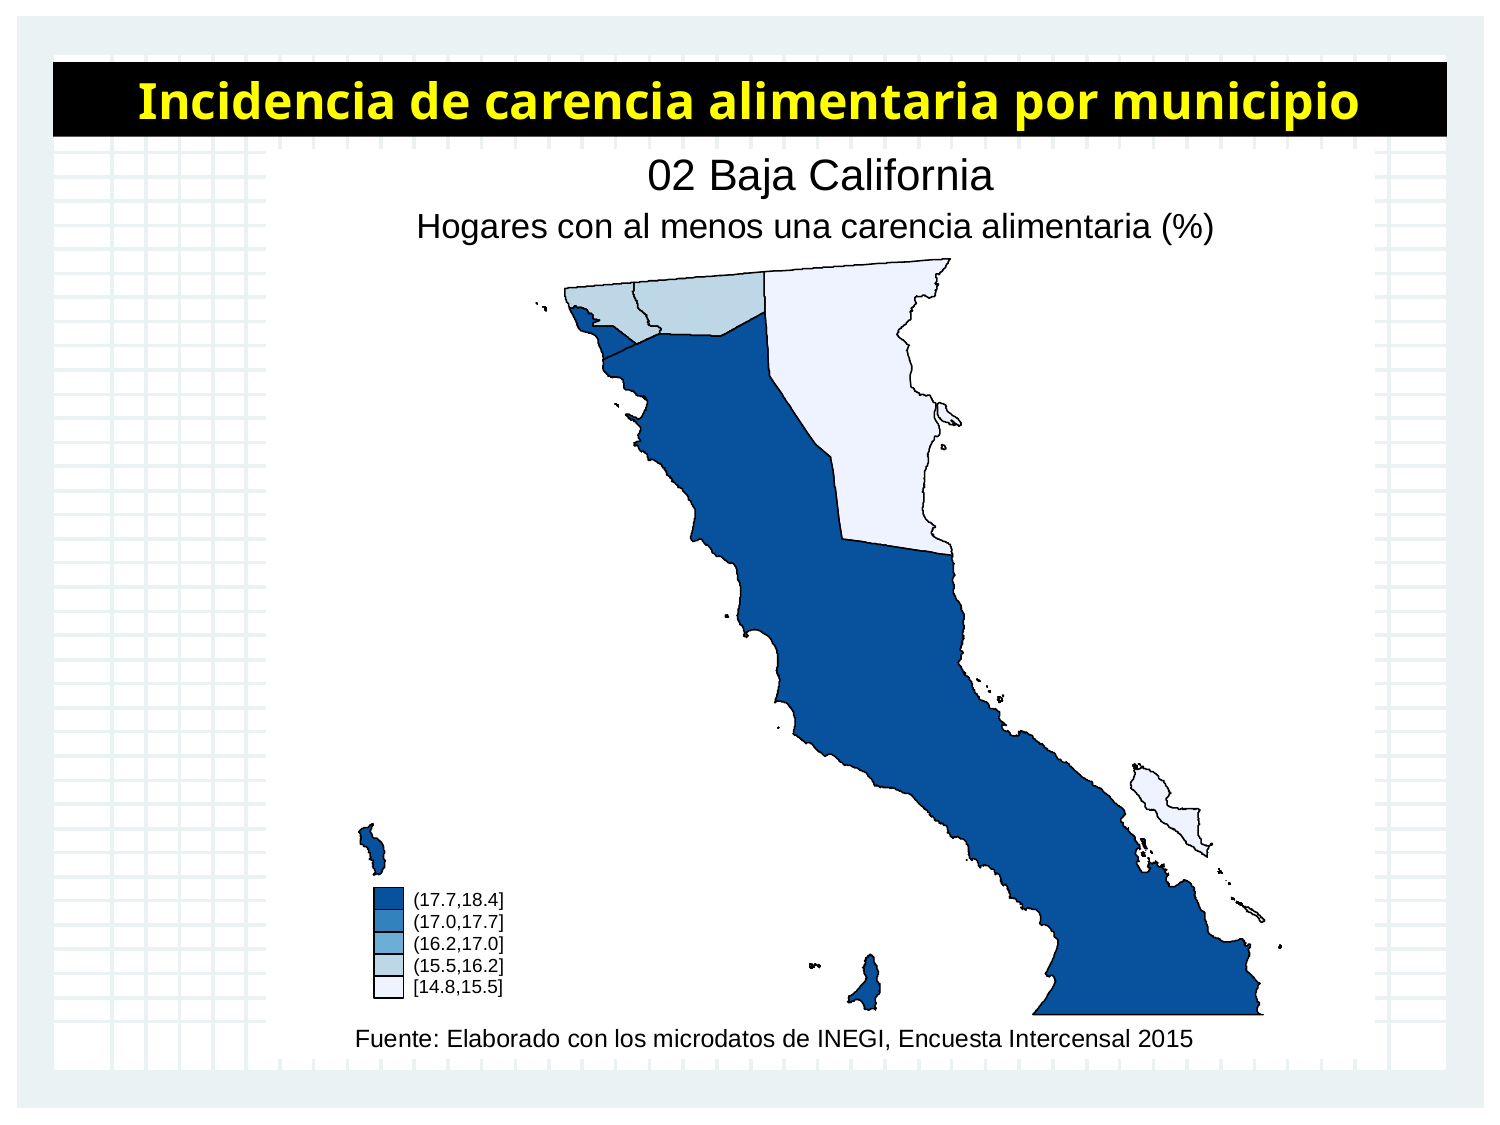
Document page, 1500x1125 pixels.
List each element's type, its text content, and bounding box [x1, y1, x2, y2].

picture [265, 148, 1375, 1059]
text_box Incidencia de carencia alimentaria por municipio [53, 62, 1447, 137]
